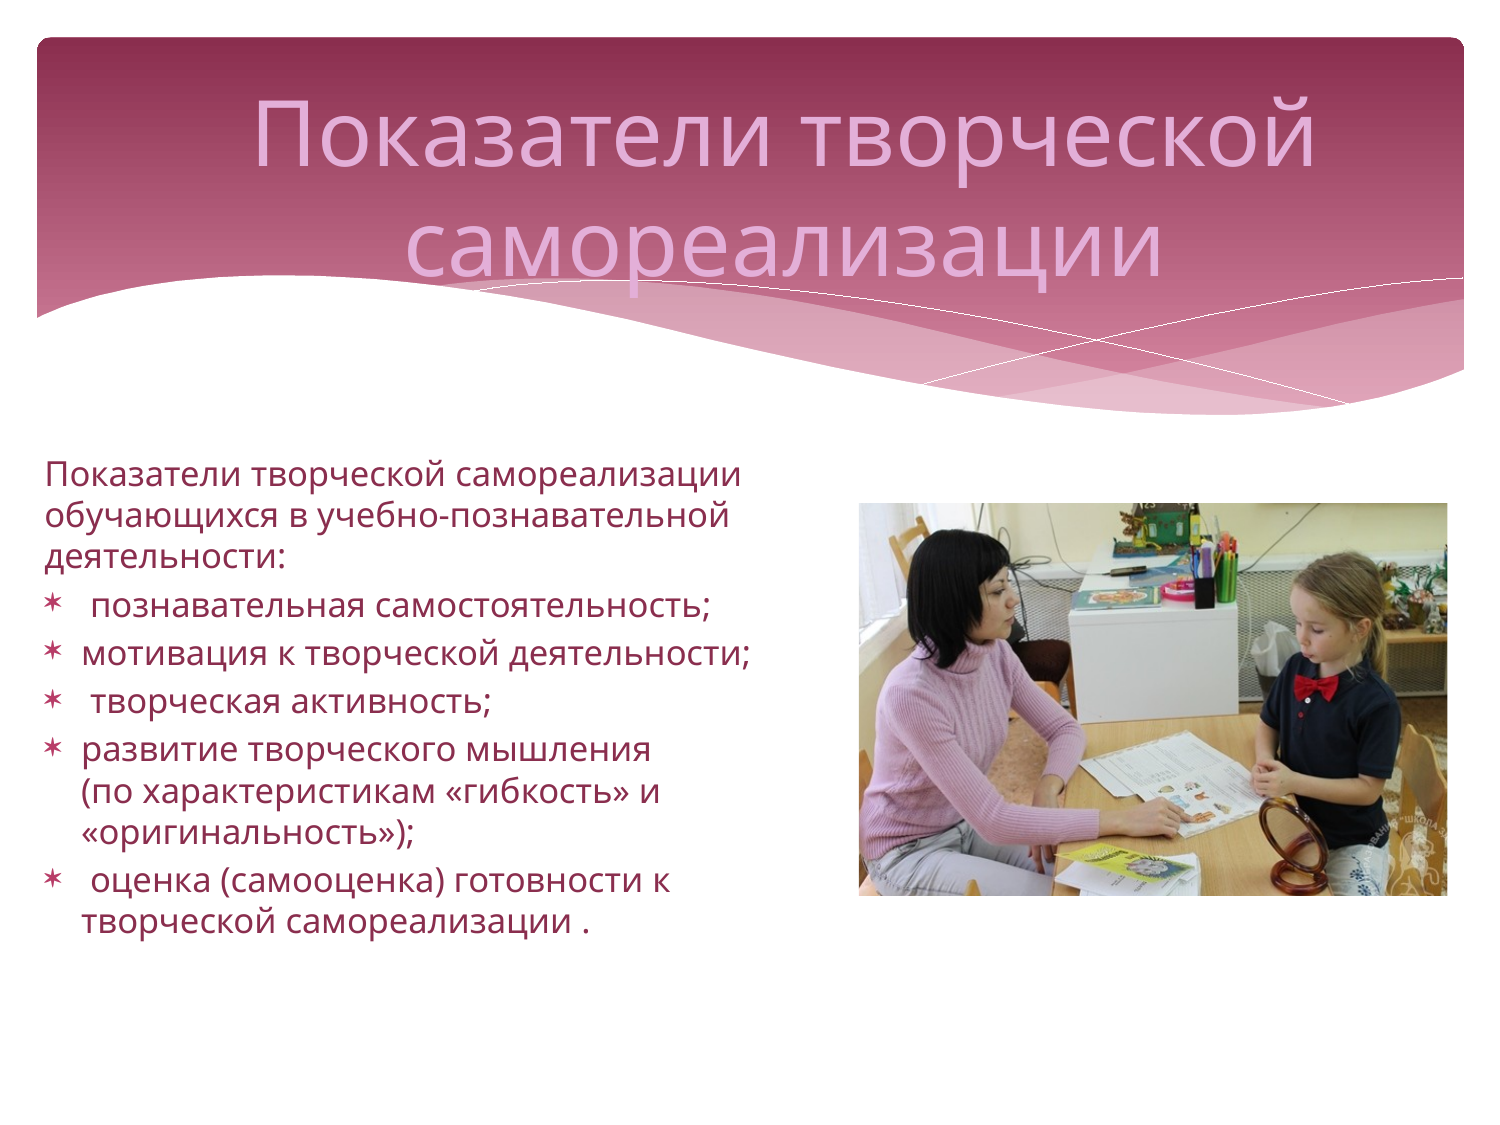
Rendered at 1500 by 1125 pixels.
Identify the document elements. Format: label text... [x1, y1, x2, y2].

picture [858, 503, 1448, 896]
title Показатели творческой самореализации [123, 55, 1447, 315]
list Показатели творческой самореализации обучающихся в учебно-познавательной деятельности: познавательная самостоятельность; мотивация к творческой деятельности; творческая активность; развитие творческого мышления (по характеристикам «гибкость» и «оригинальность»); оценка (самооценка) готовности к творческой самореализации . [29, 444, 833, 953]
